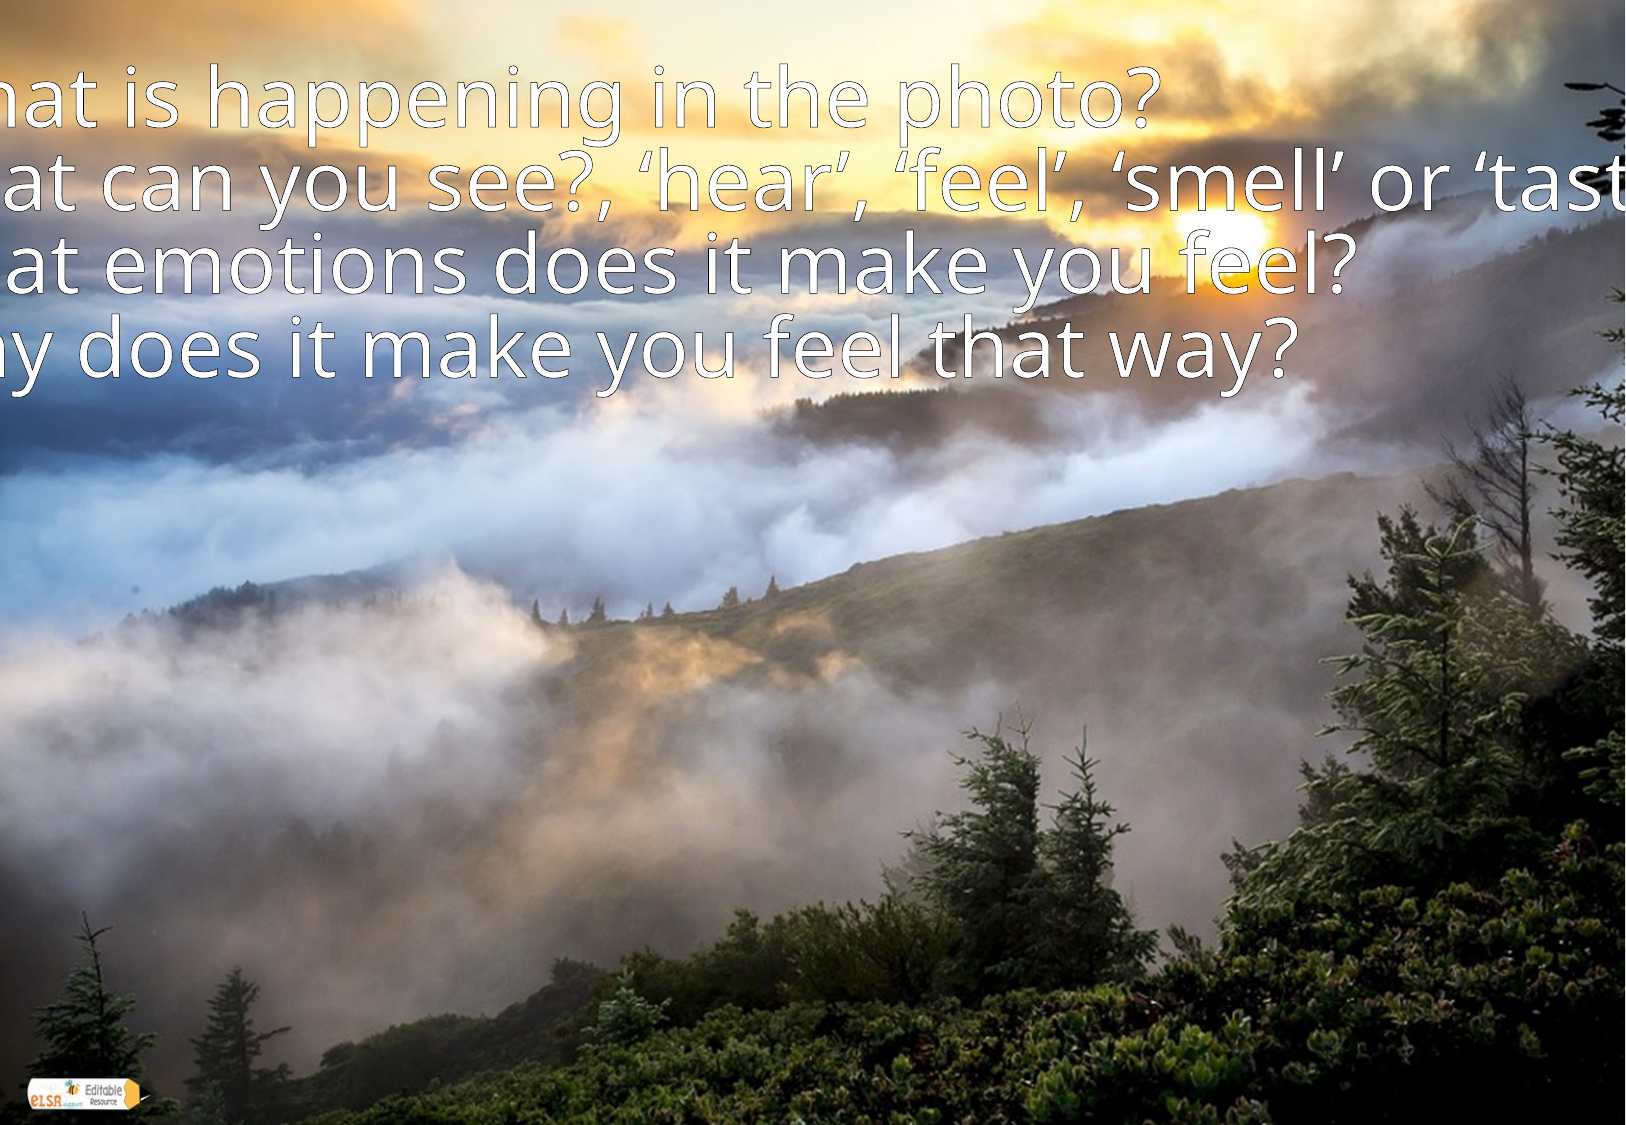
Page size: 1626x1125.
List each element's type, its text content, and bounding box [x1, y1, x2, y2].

picture [0, 0, 1626, 1125]
text_box What can you see?, ‘hear’, ‘feel’, ‘smell’ or ‘taste’? [0, 119, 1625, 235]
text_box What emotions does it make you feel? [0, 202, 1375, 318]
text_box Why does it make you feel that way? [0, 286, 1316, 402]
text_box What is happening in the photo? [0, 36, 1179, 119]
